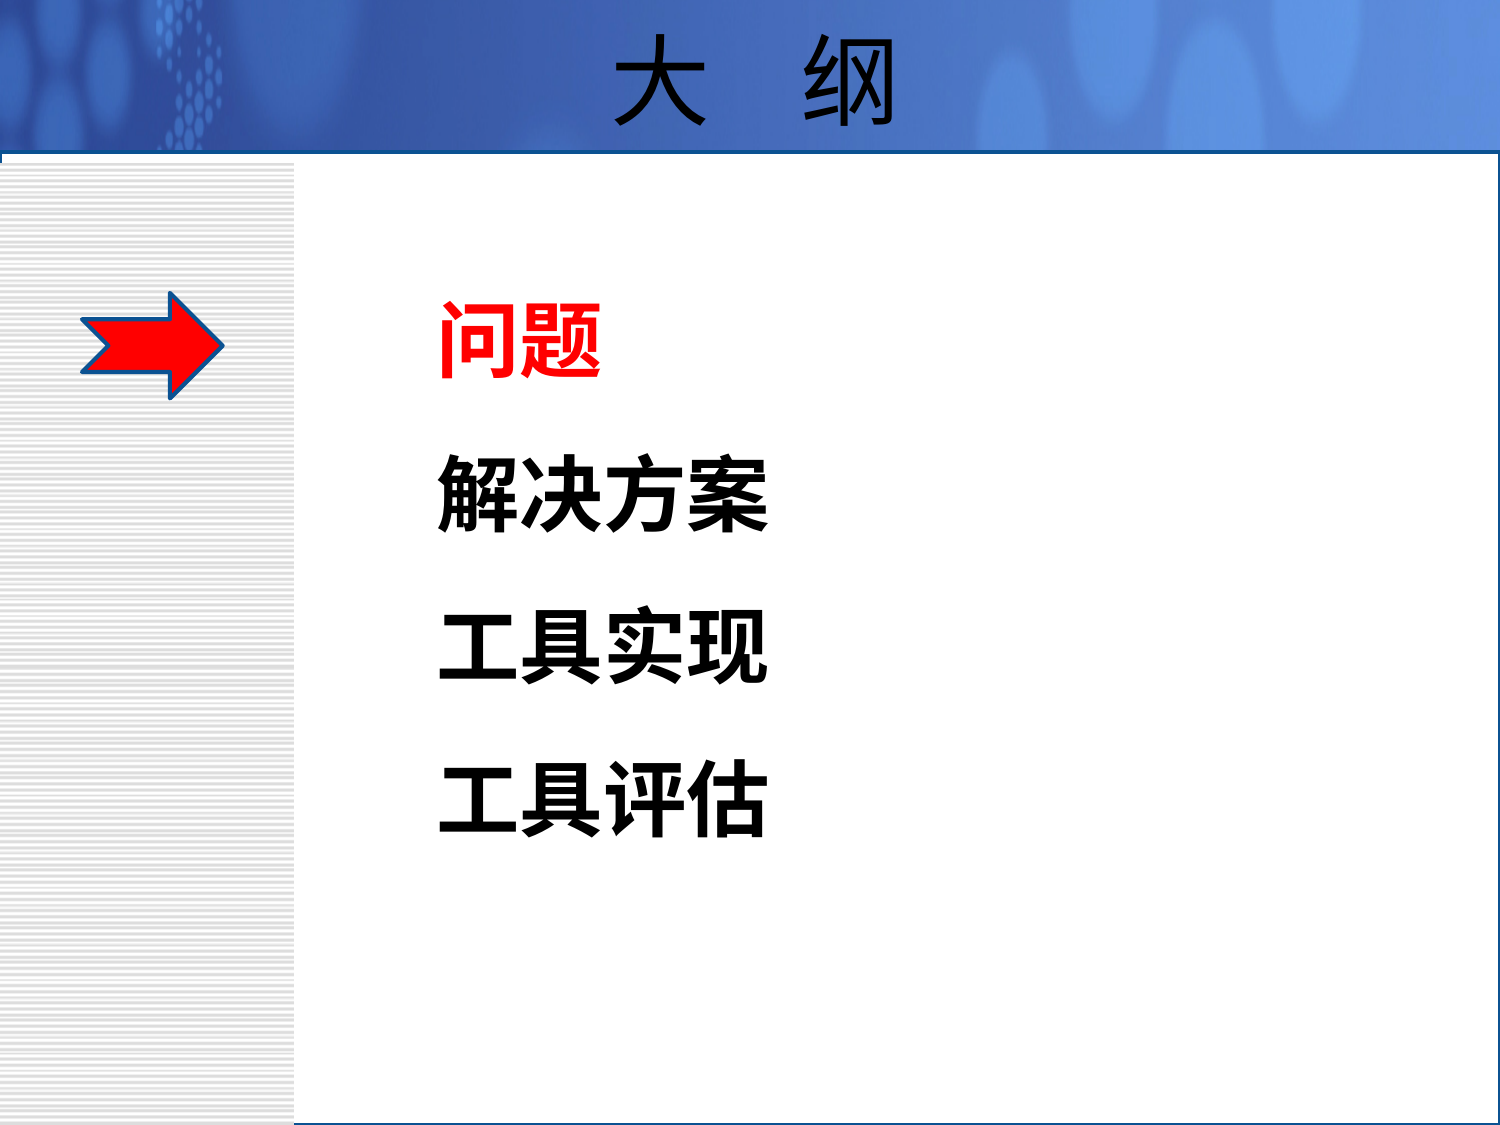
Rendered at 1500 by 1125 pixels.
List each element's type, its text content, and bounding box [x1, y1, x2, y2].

text_box 工具评估 [421, 739, 926, 855]
text_box 工具实现 [421, 587, 926, 702]
picture [0, 0, 1500, 150]
text_box 问题 [421, 281, 645, 396]
text_box 大 纲 [456, 11, 1055, 119]
text_box 解决方案 [421, 434, 926, 550]
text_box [0, 163, 294, 1125]
